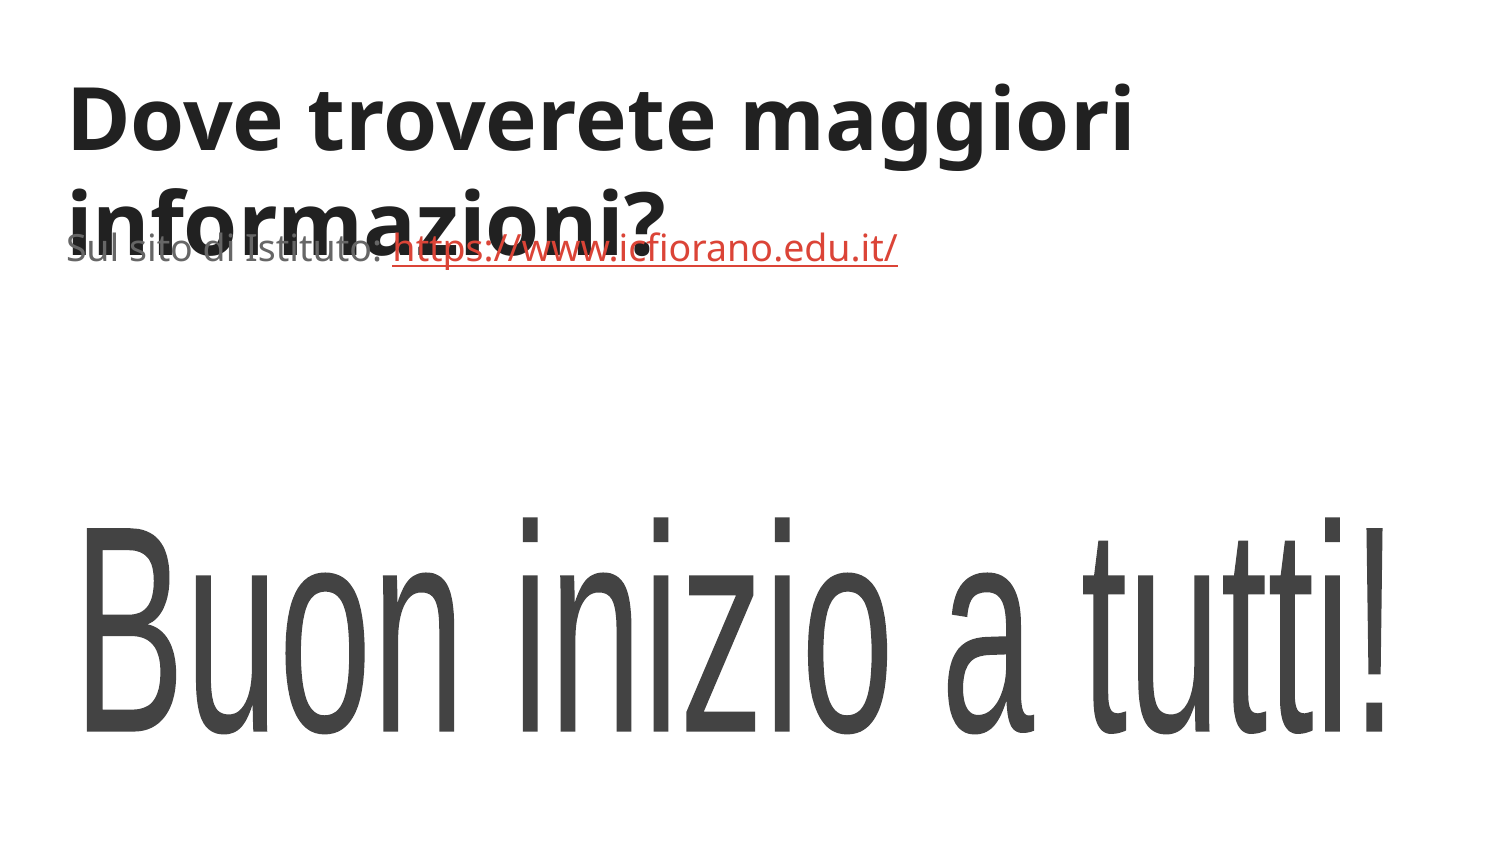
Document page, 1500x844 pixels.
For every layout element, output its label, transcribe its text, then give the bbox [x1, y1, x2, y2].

list Sul sito di Istituto: https://www.icfiorano.edu.it/ [51, 201, 1449, 322]
title Dove troverete maggiori informazioni? [51, 48, 1449, 180]
